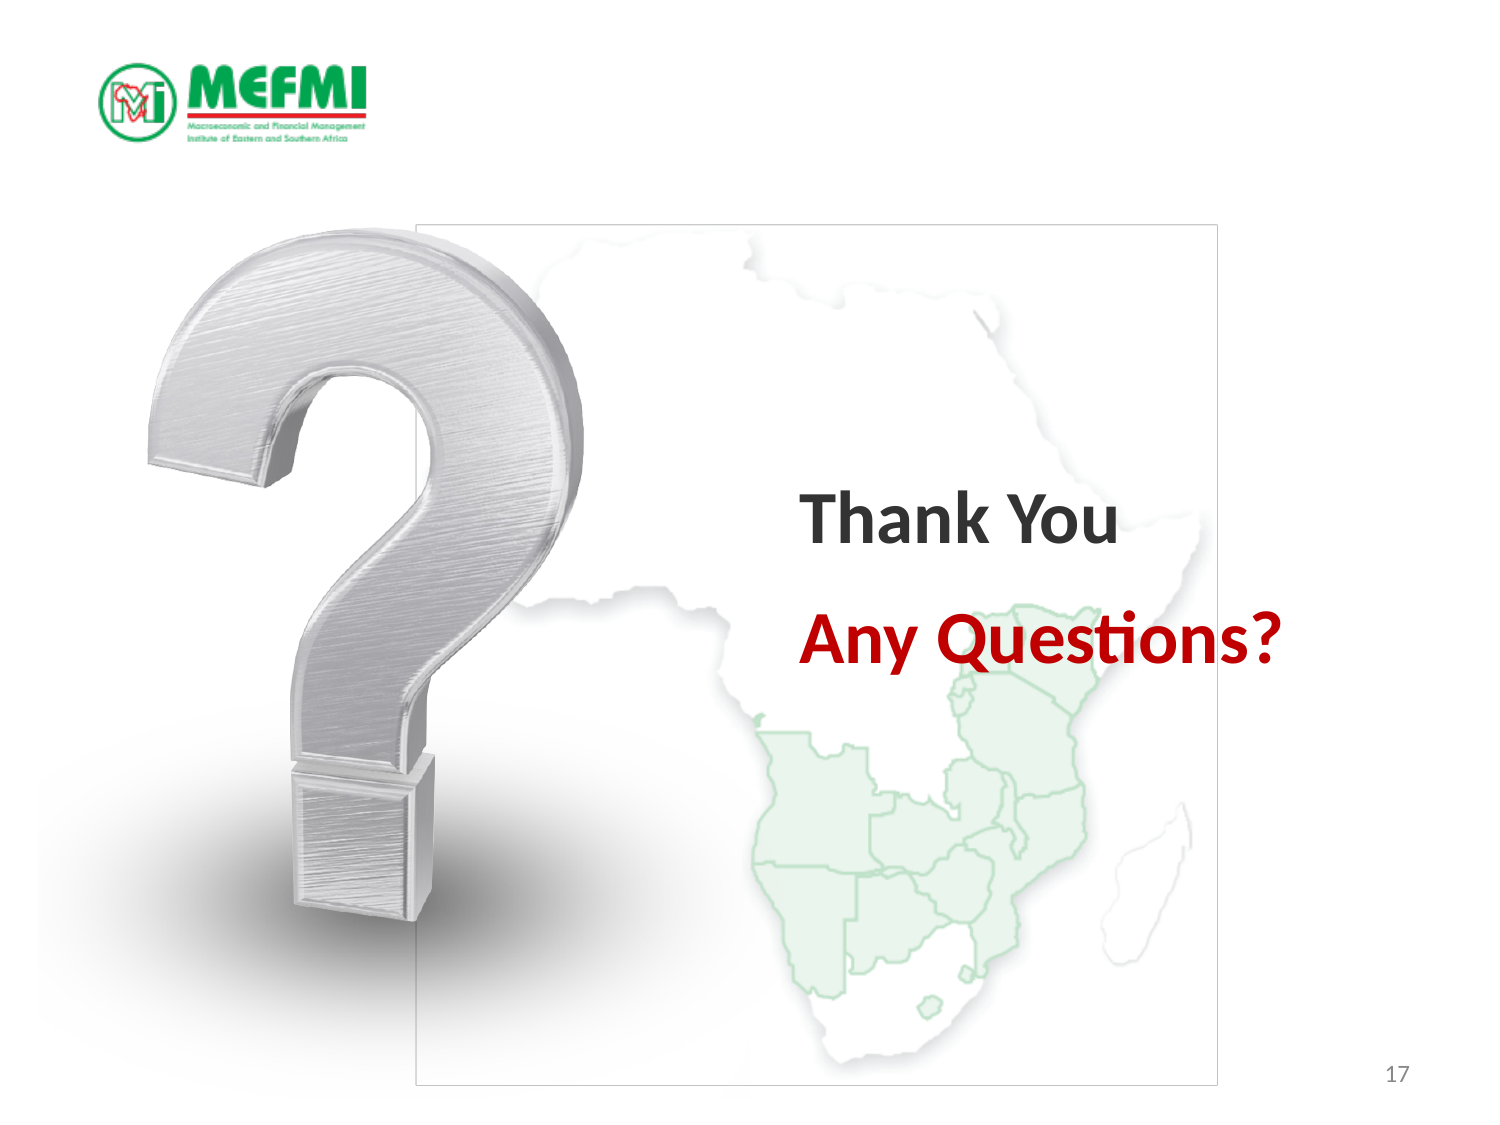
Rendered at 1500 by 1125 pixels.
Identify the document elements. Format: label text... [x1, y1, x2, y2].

text_box Thank You Any Questions? [795, 334, 1430, 813]
picture [37, 147, 791, 1100]
slide_number 17 [1074, 1042, 1425, 1103]
